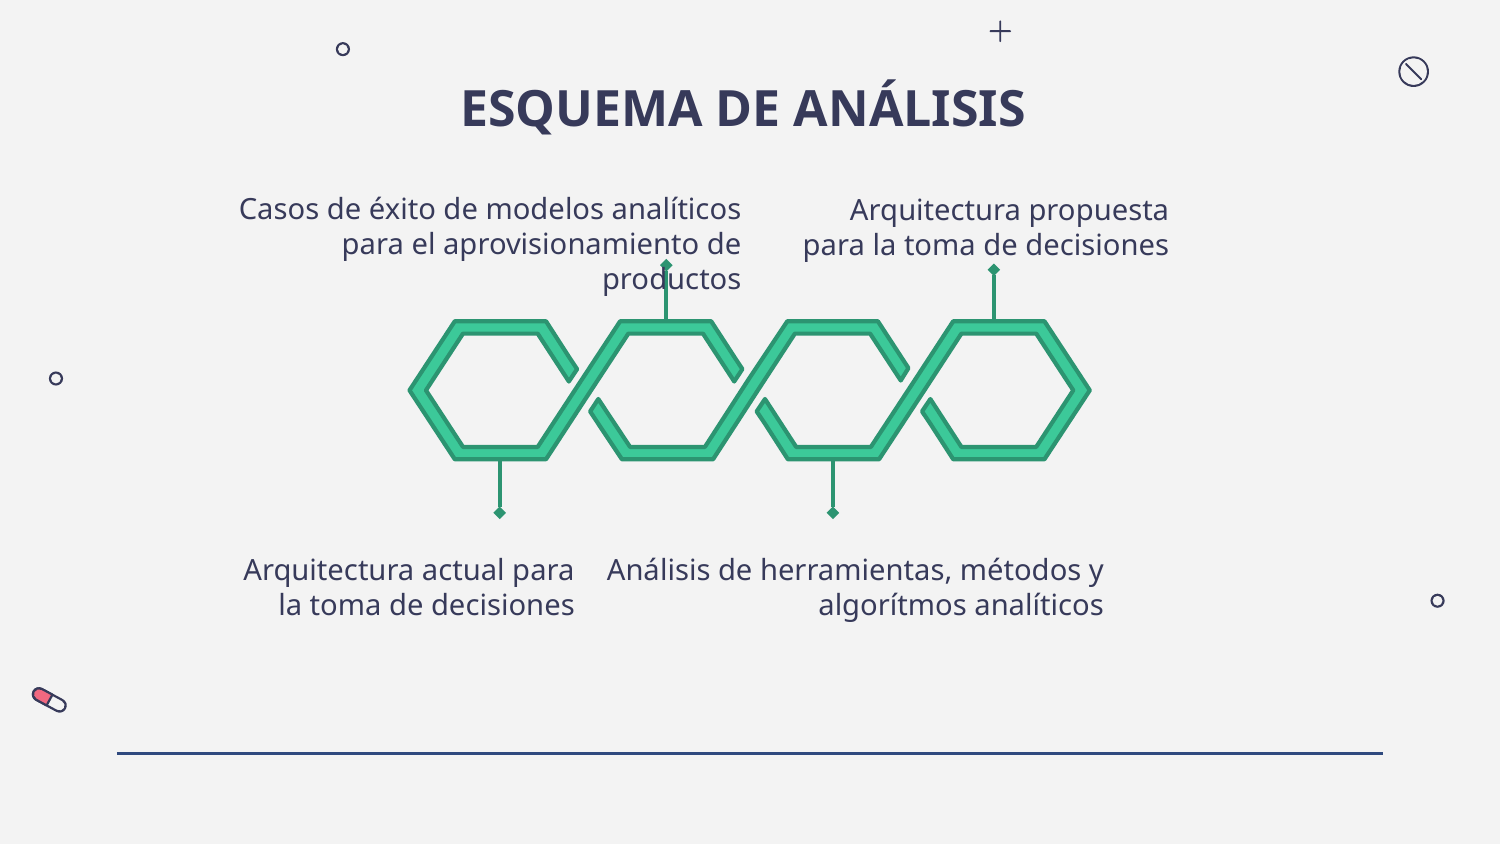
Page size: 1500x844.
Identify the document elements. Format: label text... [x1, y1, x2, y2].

text_box Arquitectura actual para la toma de decisiones [197, 536, 575, 615]
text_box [409, 264, 1091, 513]
title ESQUEMA DE ANÁLISIS [225, 60, 1274, 156]
text_box Arquitectura propuesta para la toma de decisiones [770, 176, 1185, 255]
text_box Casos de éxito de modelos analíticos para el aprovisionamiento de productos [213, 175, 757, 254]
text_box Análisis de herramientas, métodos y algorítmos analíticos [575, 536, 1120, 615]
